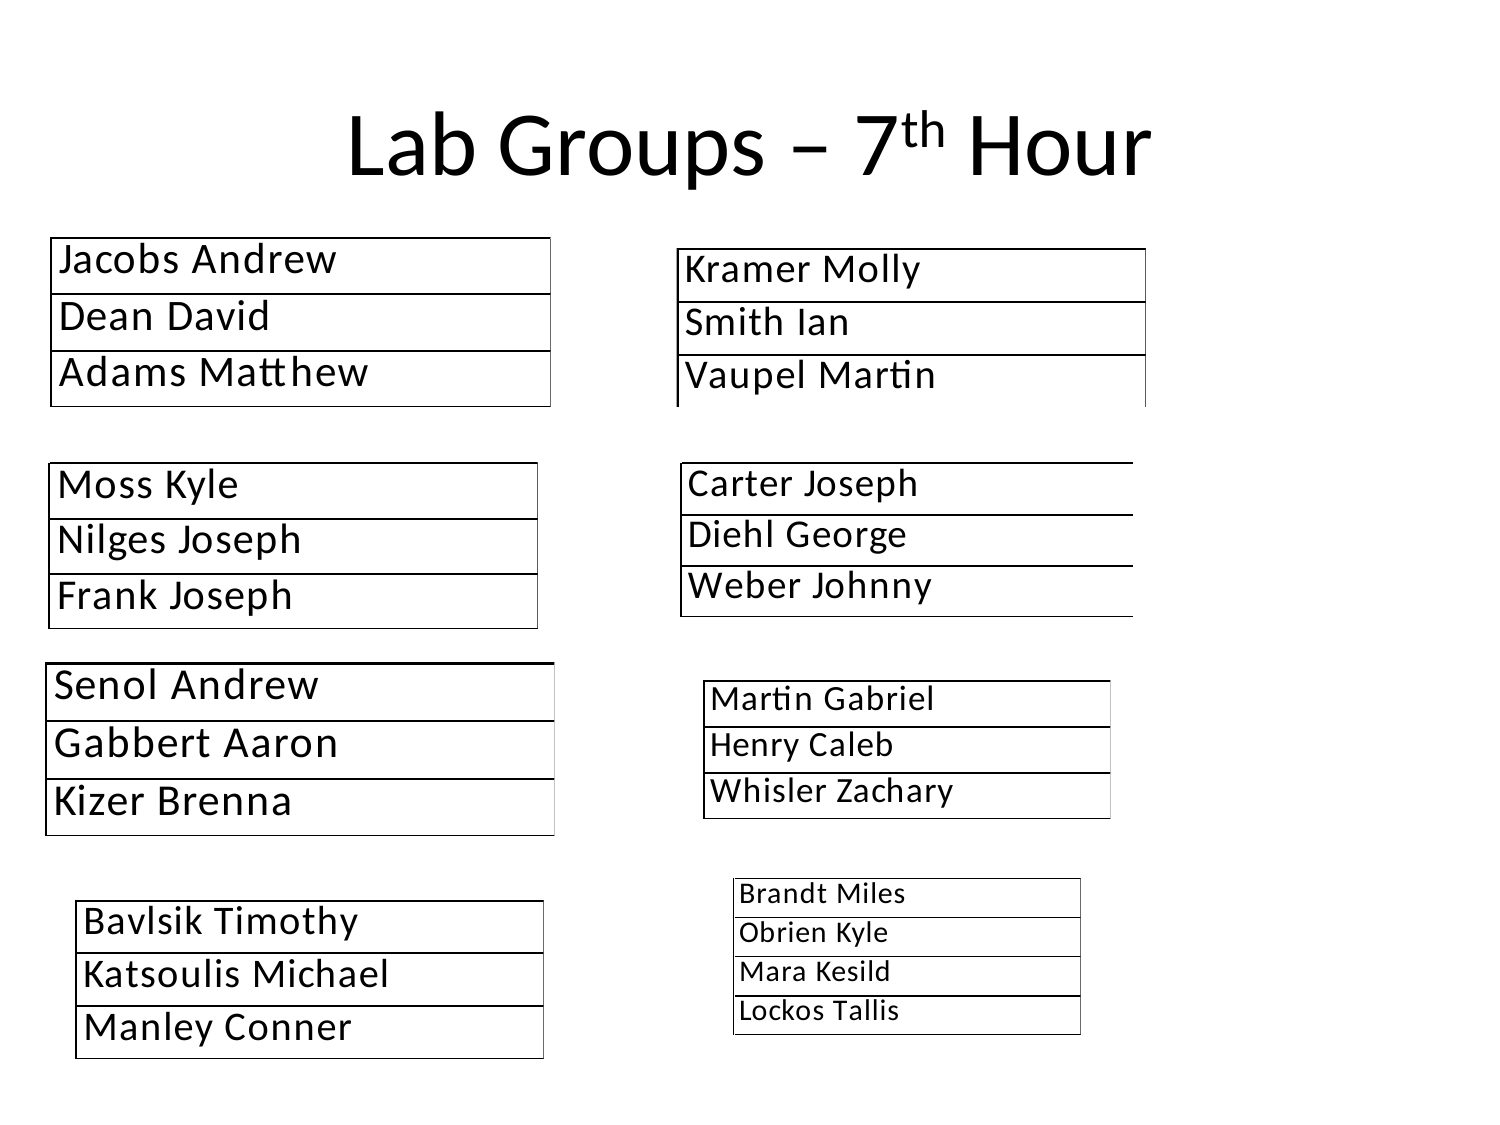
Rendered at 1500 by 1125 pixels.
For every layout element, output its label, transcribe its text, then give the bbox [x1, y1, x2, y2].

picture [47, 462, 541, 631]
picture [679, 462, 1136, 619]
picture [676, 247, 1148, 409]
picture [732, 877, 1083, 1037]
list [49, 236, 553, 409]
title Lab Groups – 7th Hour [75, 45, 1425, 233]
picture [702, 679, 1113, 821]
picture [44, 662, 557, 838]
picture [74, 899, 546, 1061]
